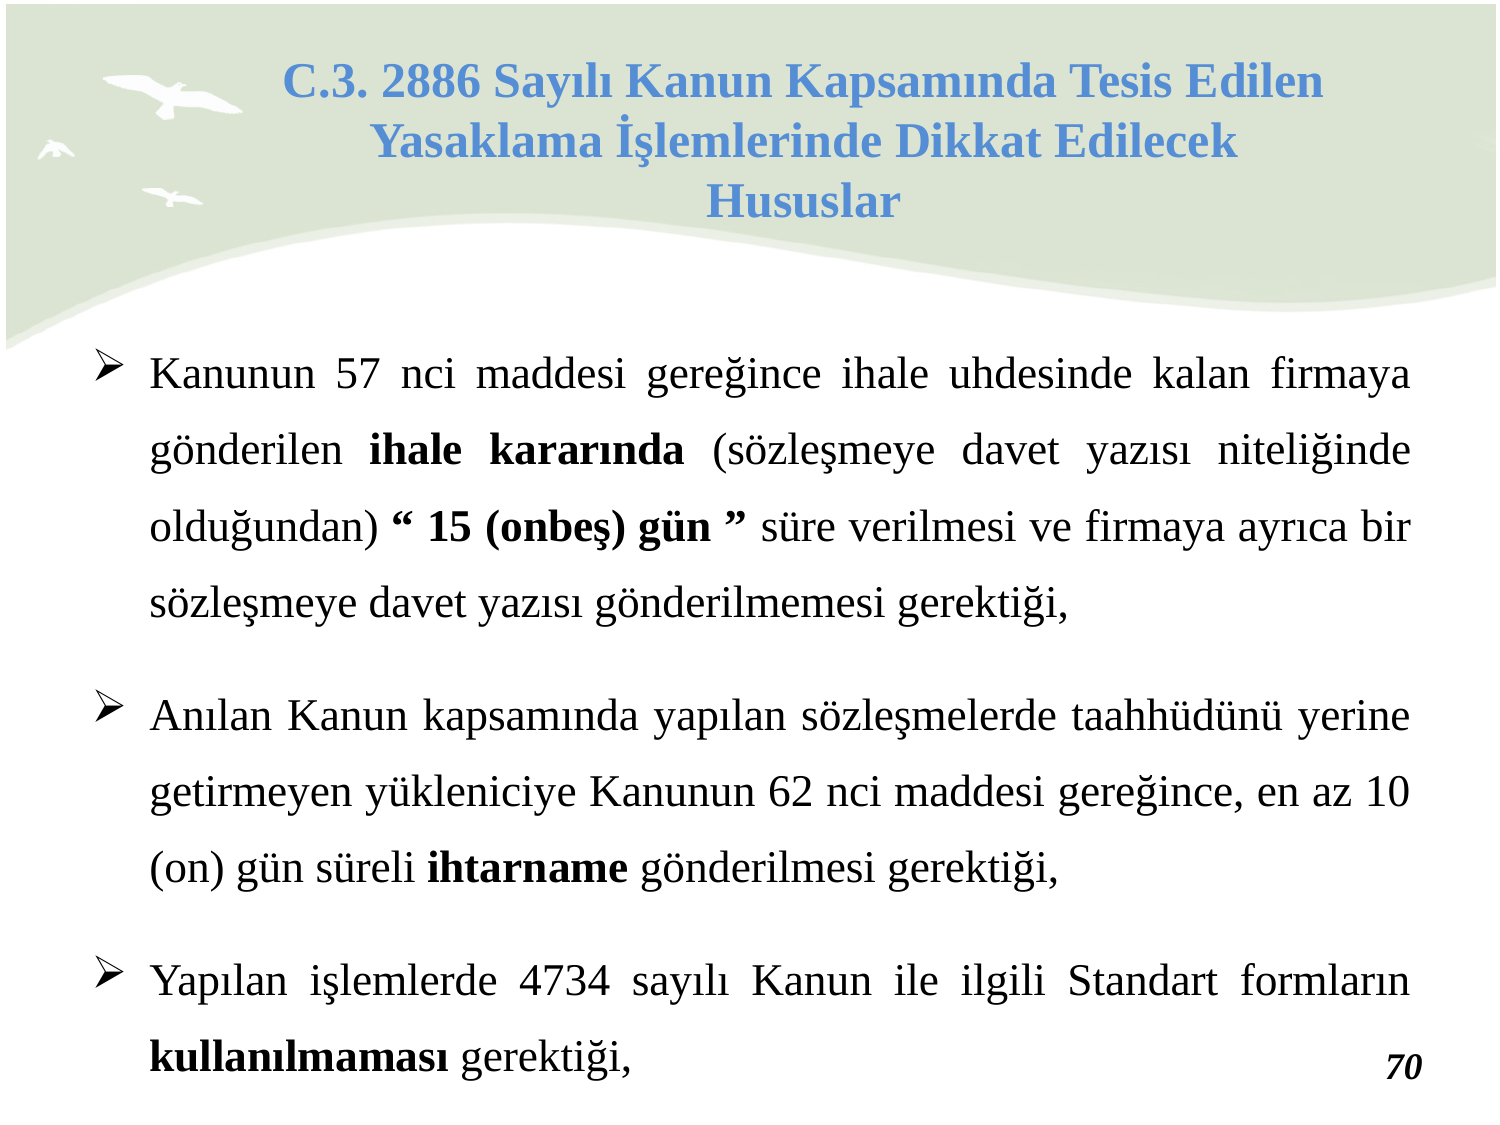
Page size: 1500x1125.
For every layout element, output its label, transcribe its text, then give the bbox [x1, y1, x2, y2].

text_box C.3. 2886 Sayılı Kanun Kapsamında Tesis Edilen Yasaklama İşlemlerinde Dikkat Edilecek Hususlar [253, 54, 1355, 220]
list Kanunun 57 nci maddesi gereğince ihale uhdesinde kalan firmaya gönderilen ihale kararında (sözleşmeye davet yazısı niteliğinde olduğundan) “ 15 (onbeş) gün ” süre verilmesi ve firmaya ayrıca bir sözleşmeye davet yazısı gönderilmemesi gerektiği, Anılan Kanun kapsamında yapılan sözleşmelerde taahhüdünü yerine getirmeyen yükleniciye Kanunun 62 nci maddesi gereğince, en az 10 (on) gün süreli ihtarname gönderilmesi gerektiği, Yapılan işlemlerde 4734 sayılı Kanun ile ilgili Standart formların kullanılmaması gerektiği, [76, 314, 1427, 1094]
picture [0, 0, 1500, 1125]
